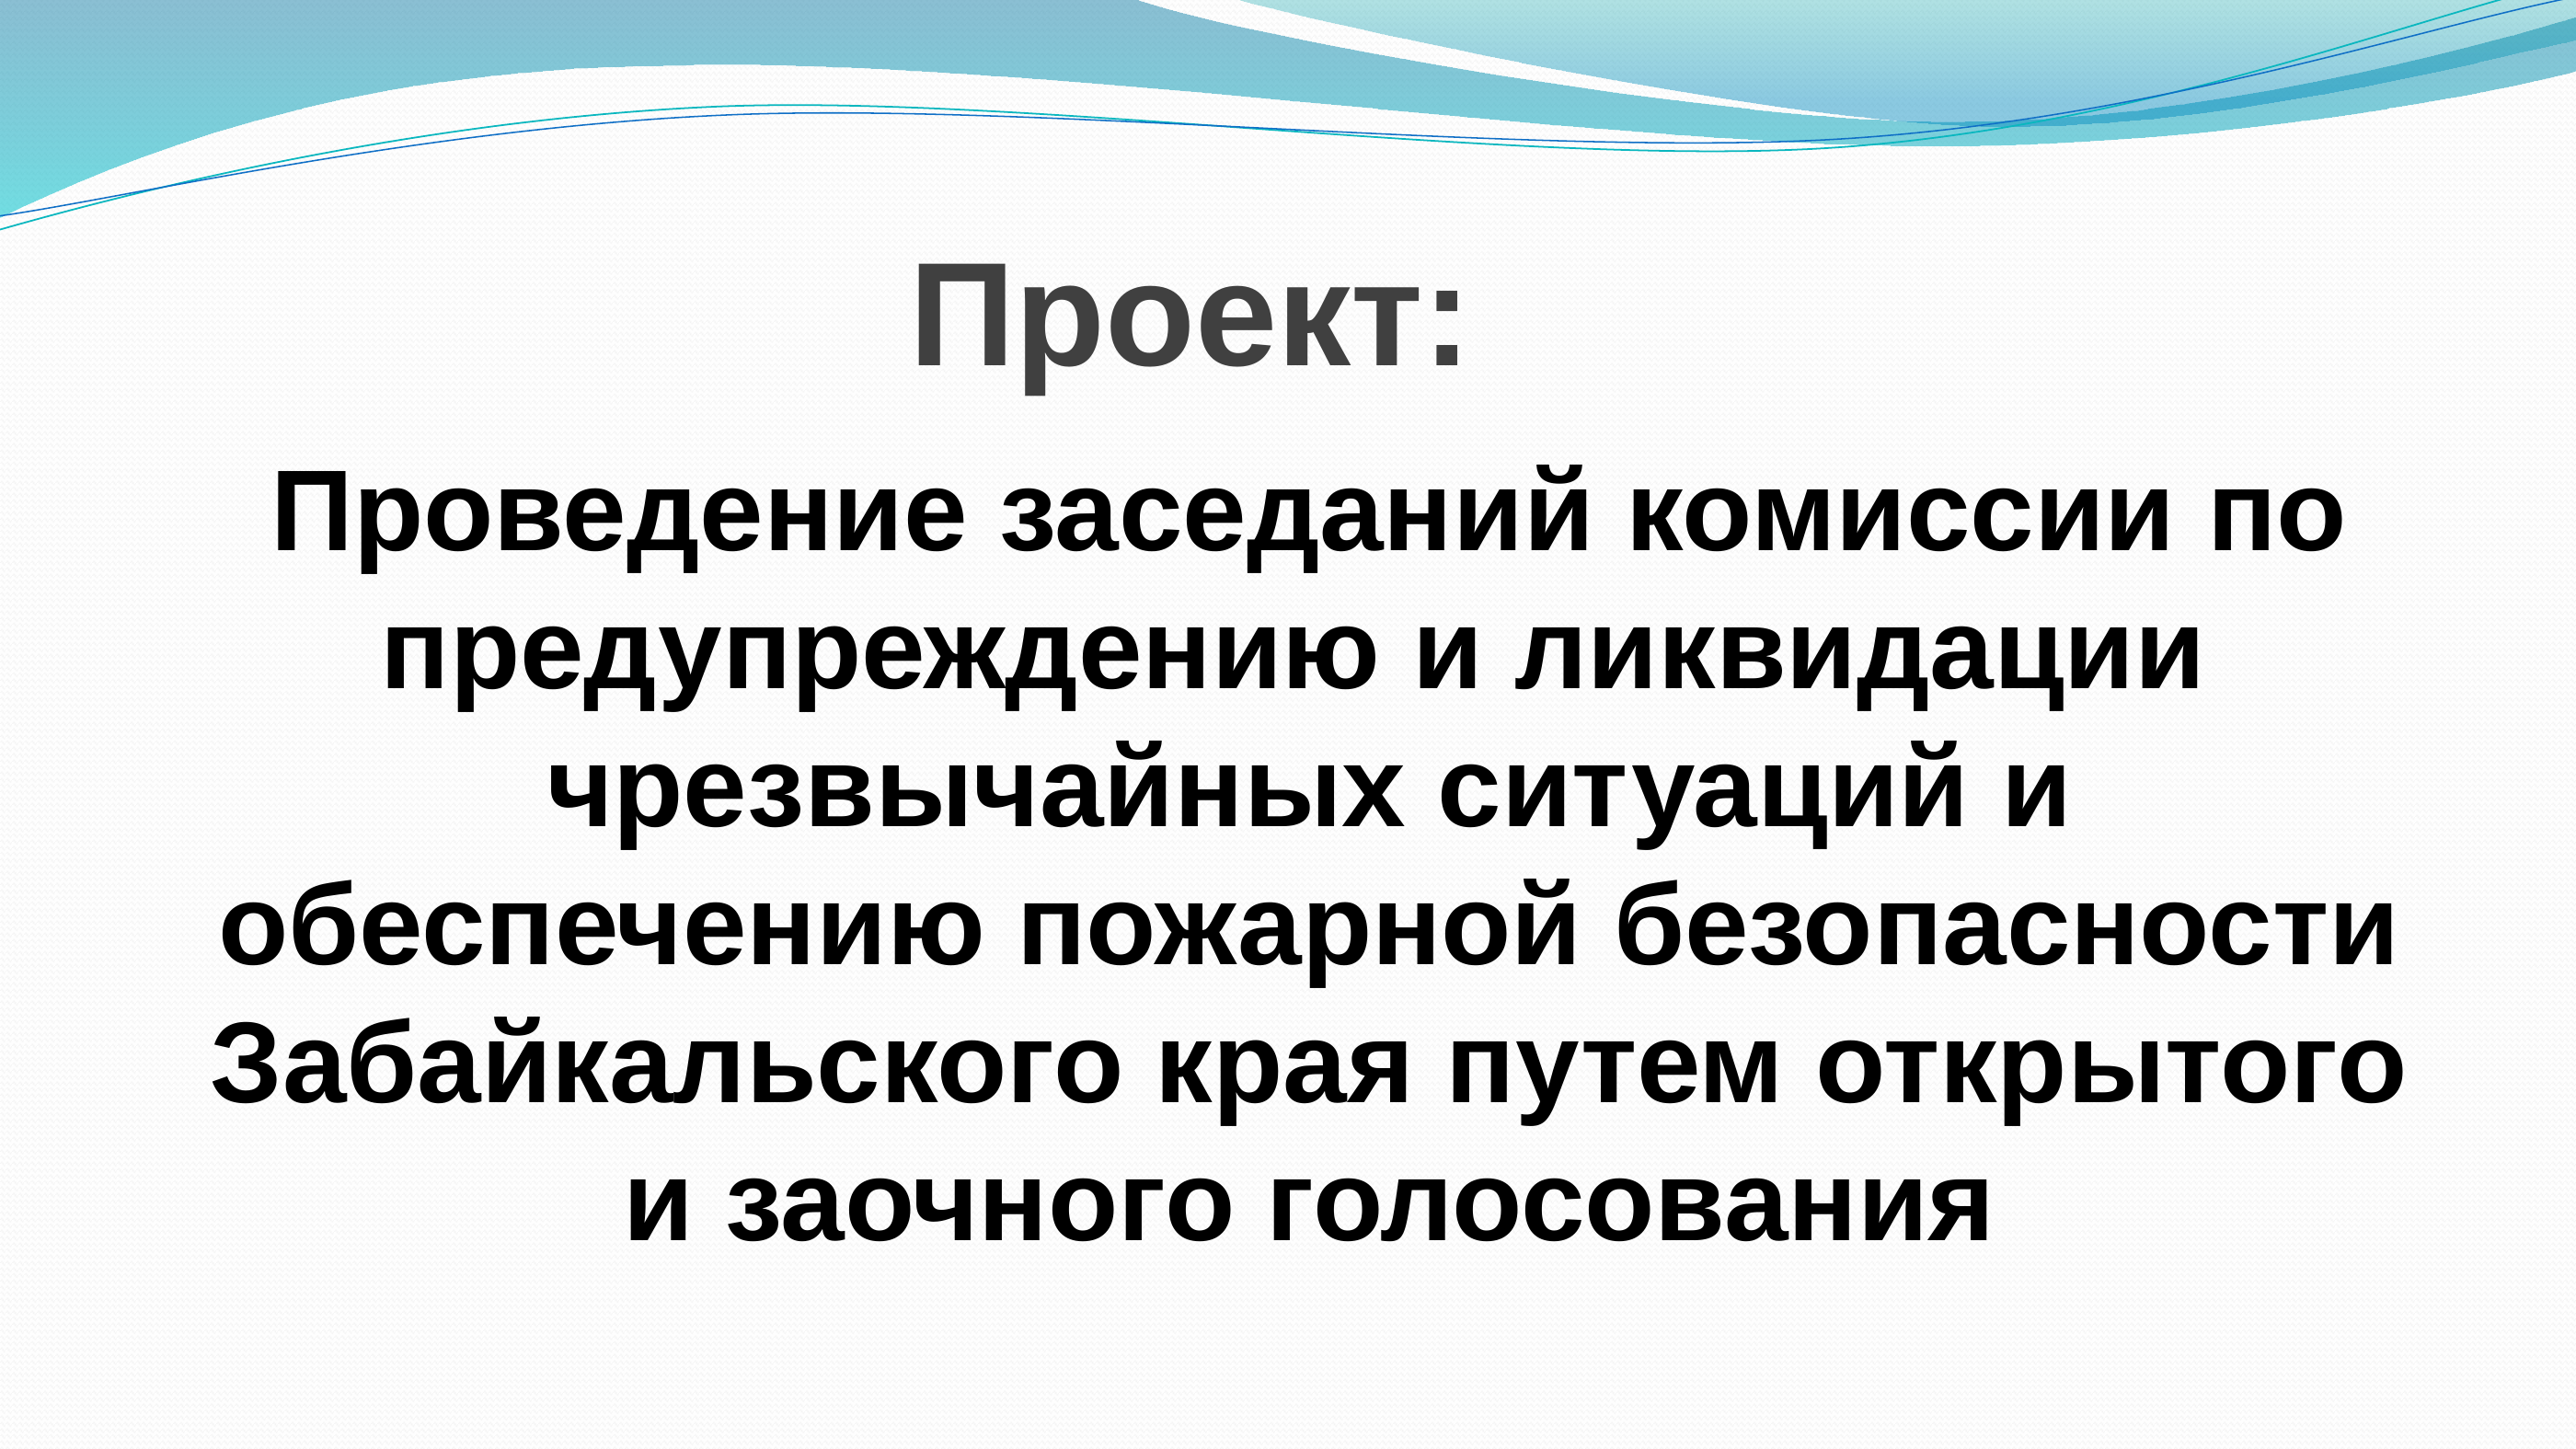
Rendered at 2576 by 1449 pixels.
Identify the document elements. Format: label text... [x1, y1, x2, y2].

list Проект: [878, 217, 1504, 444]
title Проведение заседаний комиссии по предупреждению и ликвидации чрезвычайных ситуаций и обеспечению пожарной безопасности Забайкальского края путем открытого и заочного голосования [210, 422, 2409, 1264]
